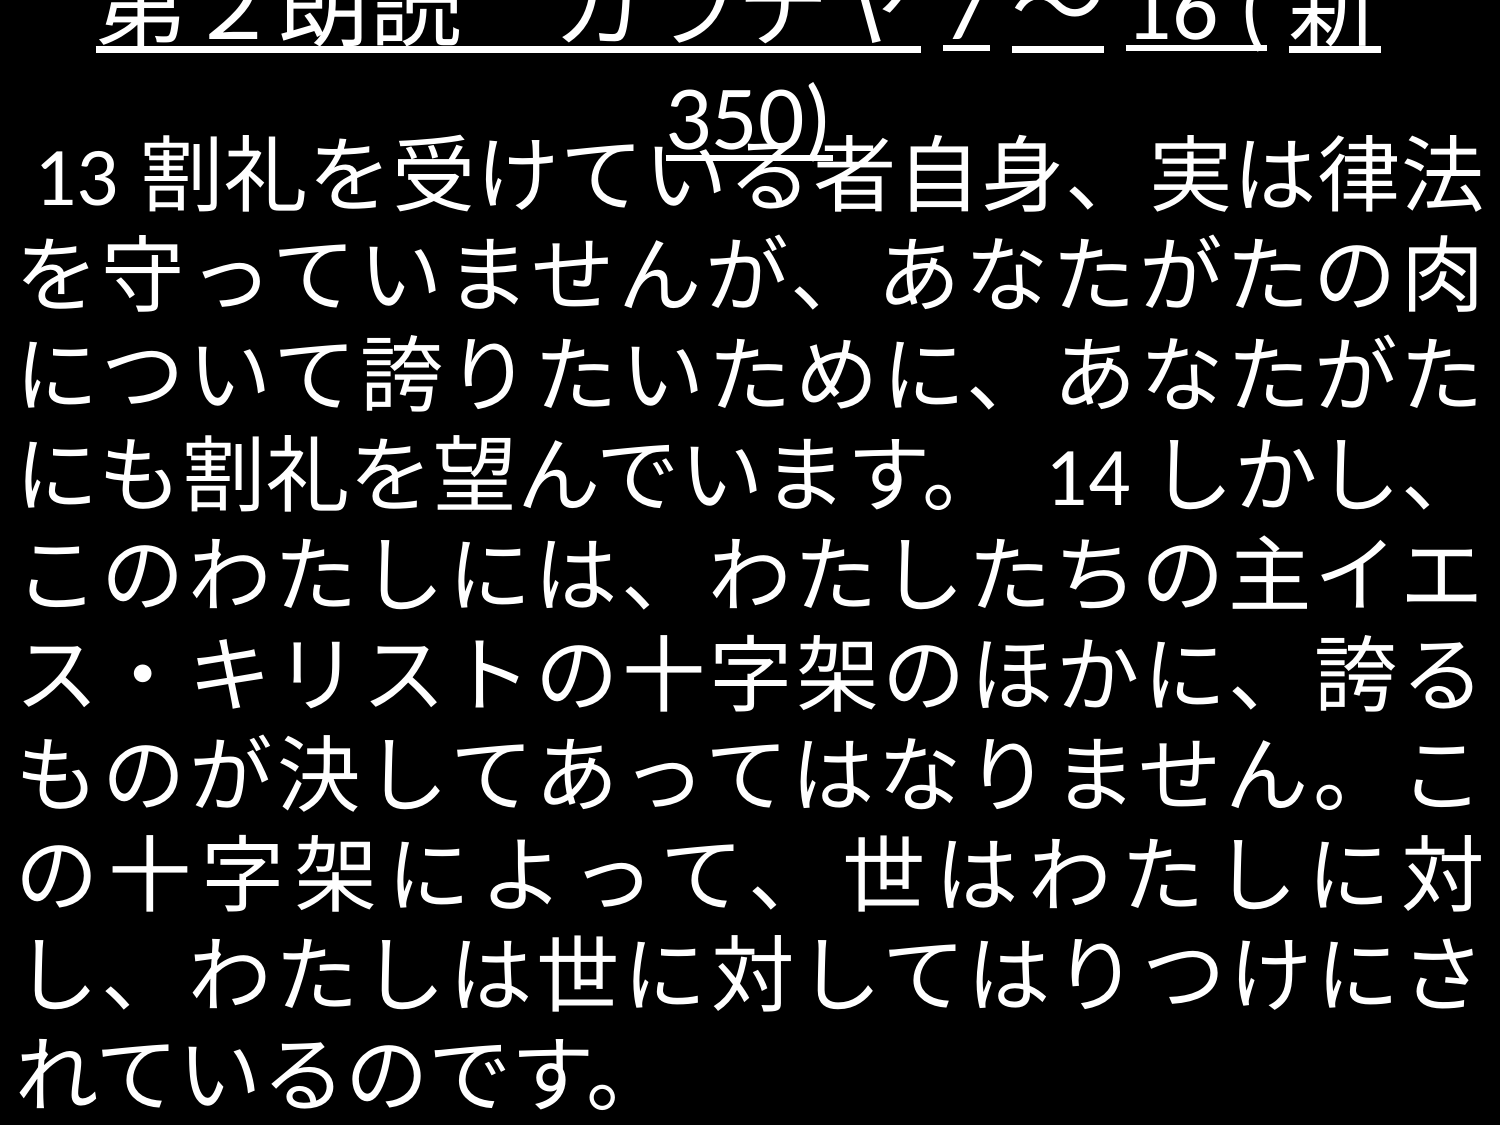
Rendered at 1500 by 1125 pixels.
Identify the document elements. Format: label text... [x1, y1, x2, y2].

title 第２朗読 ガラテヤ7～16 (新350) [0, 0, 1500, 114]
list 13割礼を受けている者自身、実は律法を守っていませんが、あなたがたの肉について誇りたいために、あなたがたにも割礼を望んでいます。 14しかし、このわたしには、わたしたちの主イエス・キリストの十字架のほかに、誇るものが決してあってはなりません。この十字架によって、世はわたしに対し、わたしは世に対してはりつけにされているのです。 [0, 114, 1500, 1091]
